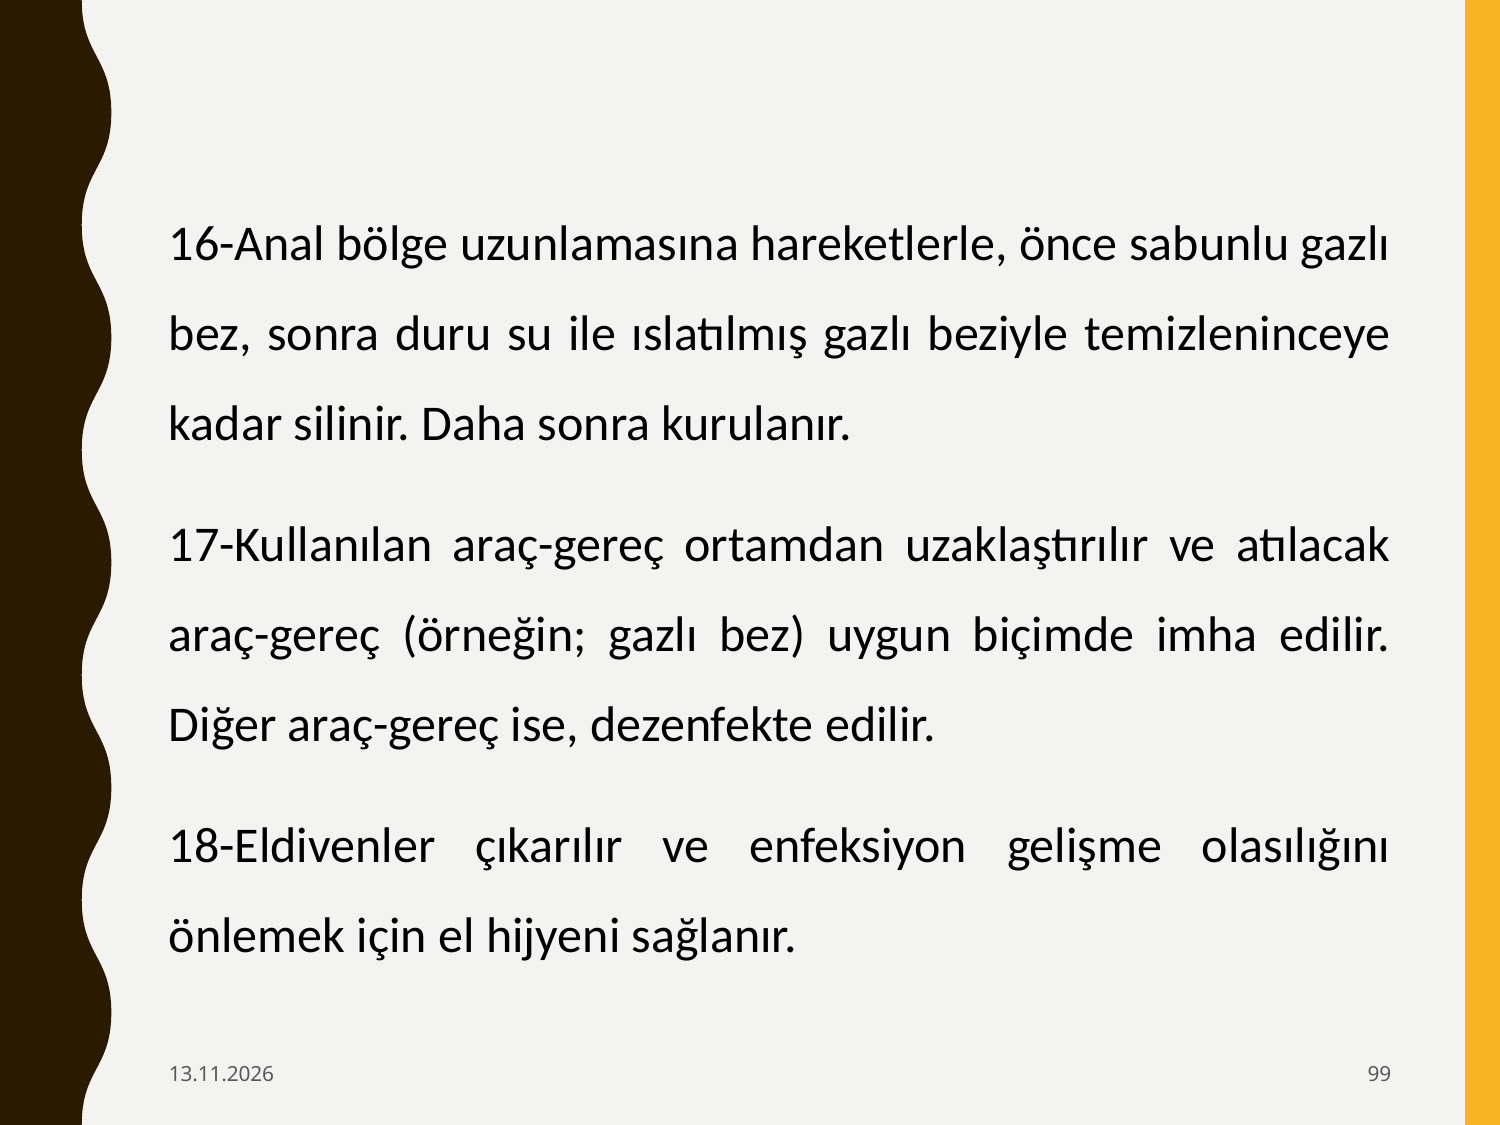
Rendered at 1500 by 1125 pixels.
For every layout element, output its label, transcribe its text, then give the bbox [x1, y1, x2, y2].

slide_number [154, 1045, 441, 1103]
slide_number 99 [1059, 1045, 1407, 1103]
list 16-Anal bölge uzunlamasına hareketlerle, önce sabunlu gazlı bez, sonra duru su ile ıslatılmış gazlı beziyle temizleninceye kadar silinir. Daha sonra kurulanır. 17-Kullanılan araç-gereç ortamdan uzaklaştırılır ve atılacak araç-gereç (örneğin; gazlı bez) uygun biçimde imha edilir. Diğer araç-gereç ise, dezenfekte edilir. 18-Eldivenler çıkarılır ve enfeksiyon gelişme olasılığını önlemek için el hijyeni sağlanır. [154, 172, 1407, 1025]
